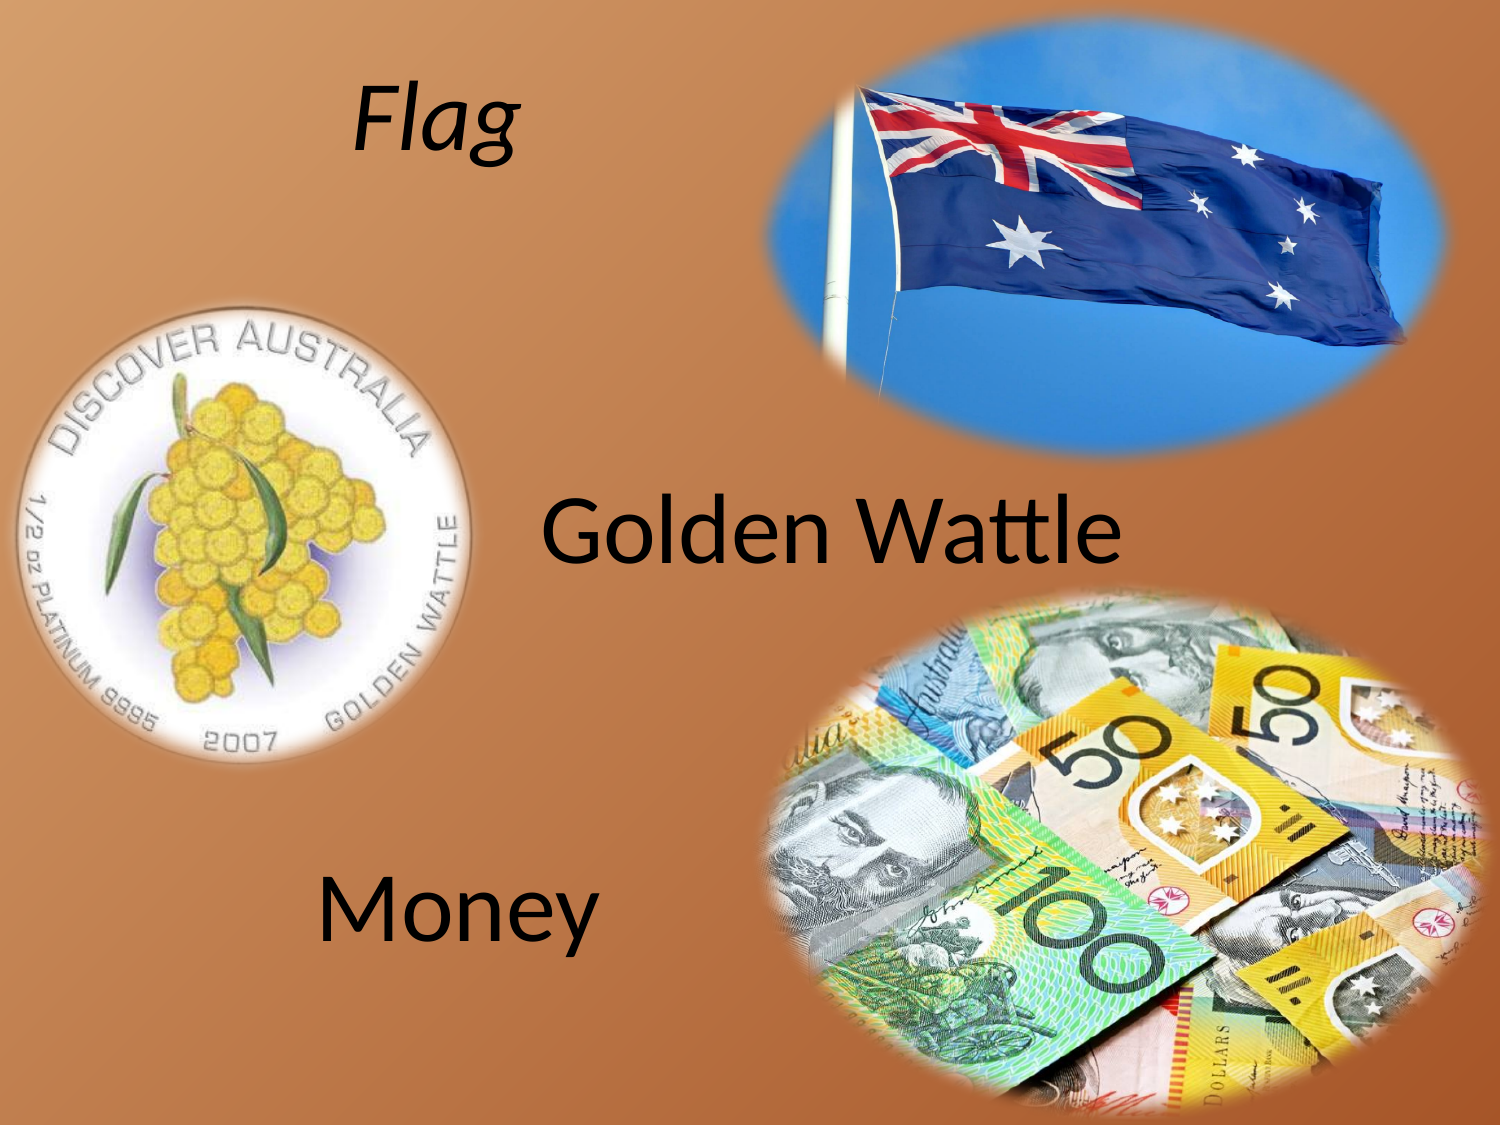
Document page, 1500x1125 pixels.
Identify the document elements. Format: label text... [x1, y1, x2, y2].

text_box Flag [336, 42, 691, 178]
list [0, 290, 487, 778]
text_box Money [301, 834, 743, 969]
text_box Golden Wattle [525, 456, 1465, 591]
picture [748, 577, 1500, 1125]
picture [749, 0, 1464, 473]
